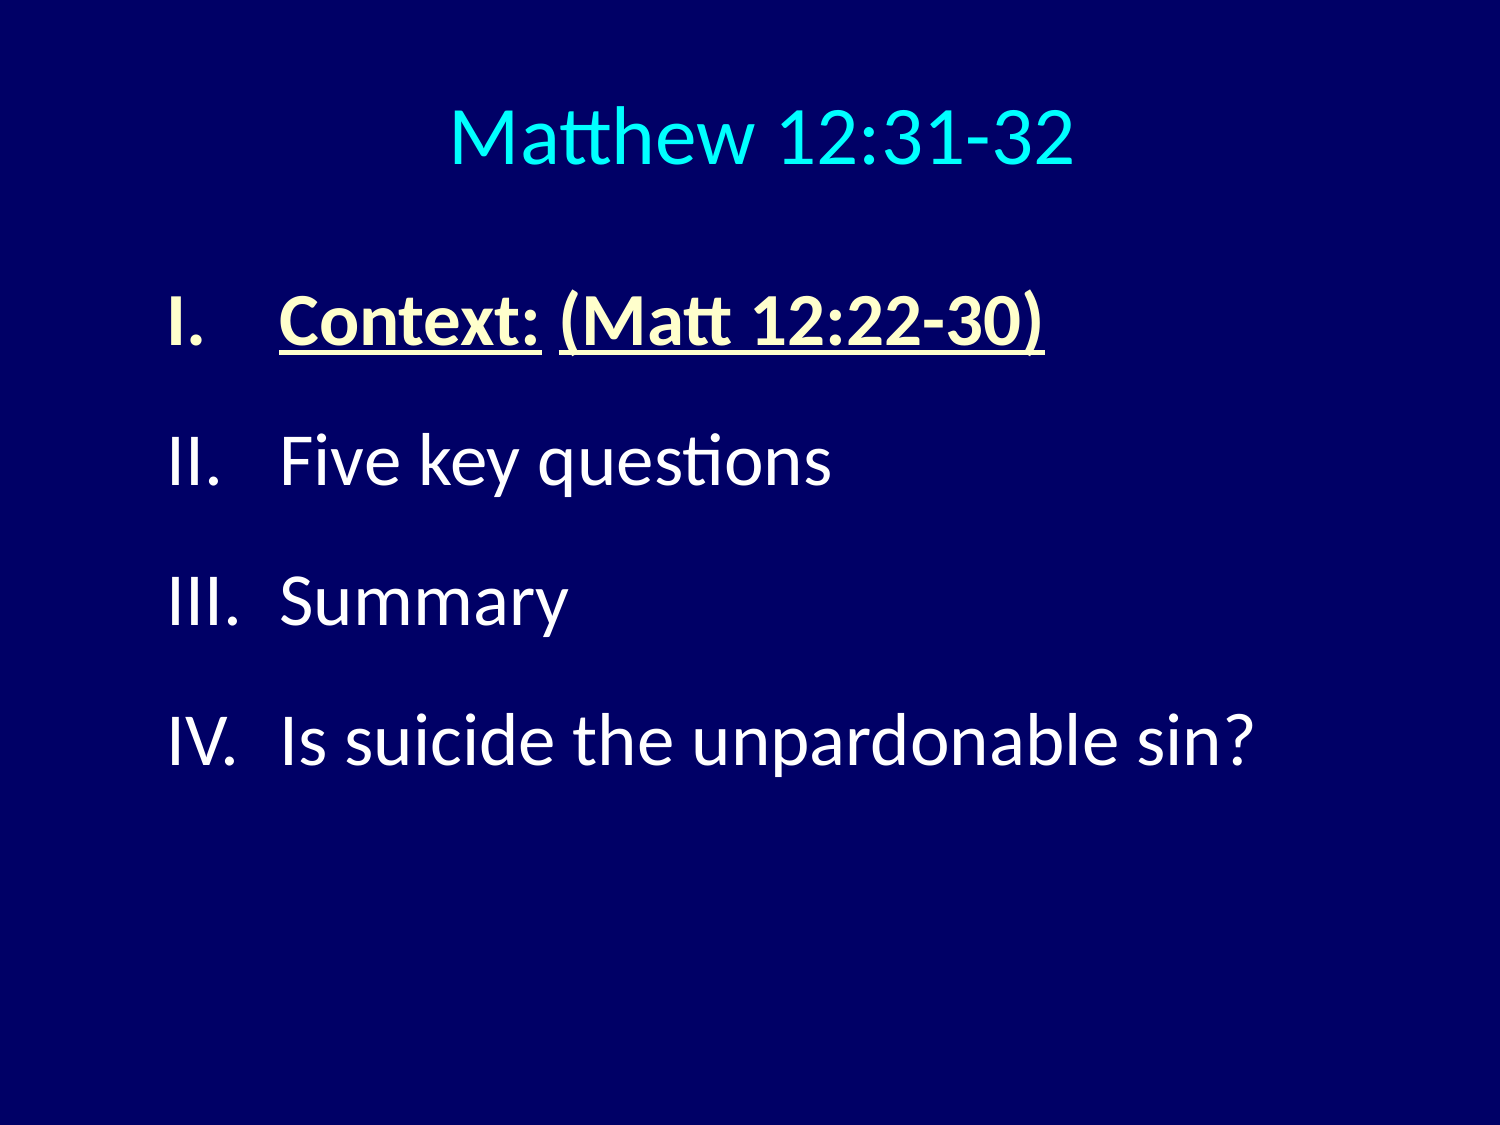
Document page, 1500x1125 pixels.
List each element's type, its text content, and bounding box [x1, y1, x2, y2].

title Matthew 12:31-32 [249, 43, 1275, 219]
list Context: (Matt 12:22-30) Five key questions Summary Is suicide the unpardonable sin? [151, 262, 1322, 888]
